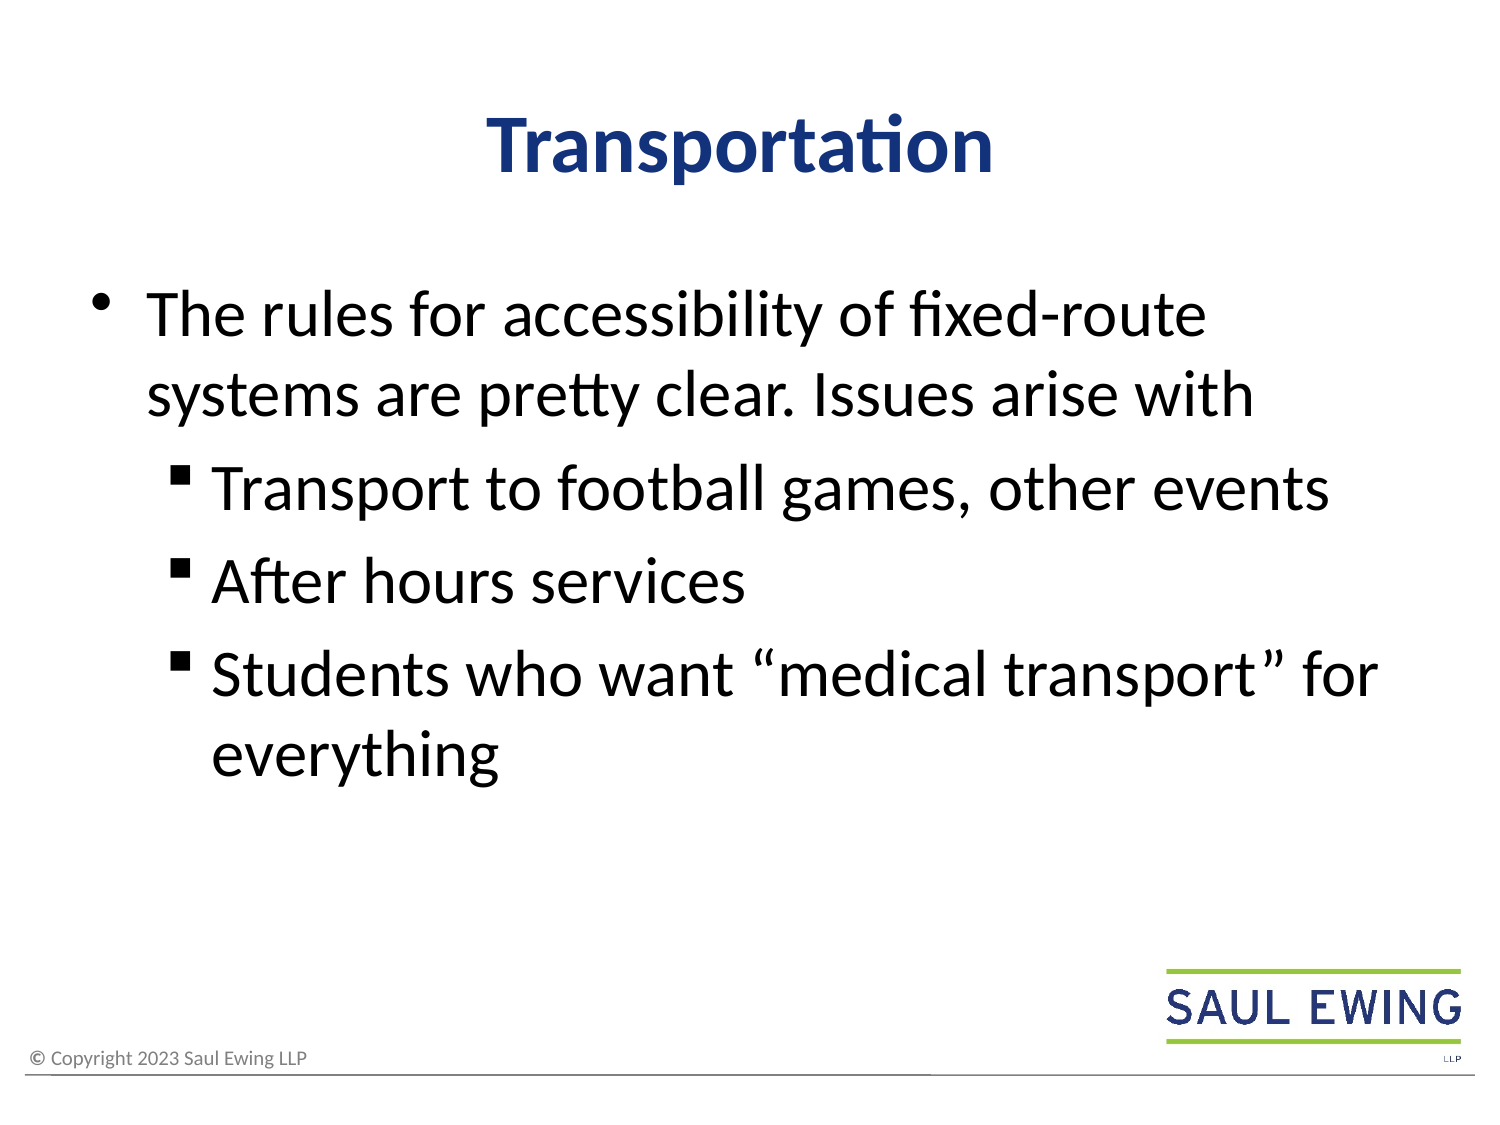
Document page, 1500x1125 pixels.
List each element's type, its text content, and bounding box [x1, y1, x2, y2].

title Transportation [75, 45, 1425, 233]
list The rules for accessibility of fixed-route systems are pretty clear. Issues arise with Transport to football games, other events After hours services Students who want “medical transport” for everything [75, 262, 1425, 1005]
picture [1124, 924, 1500, 1090]
